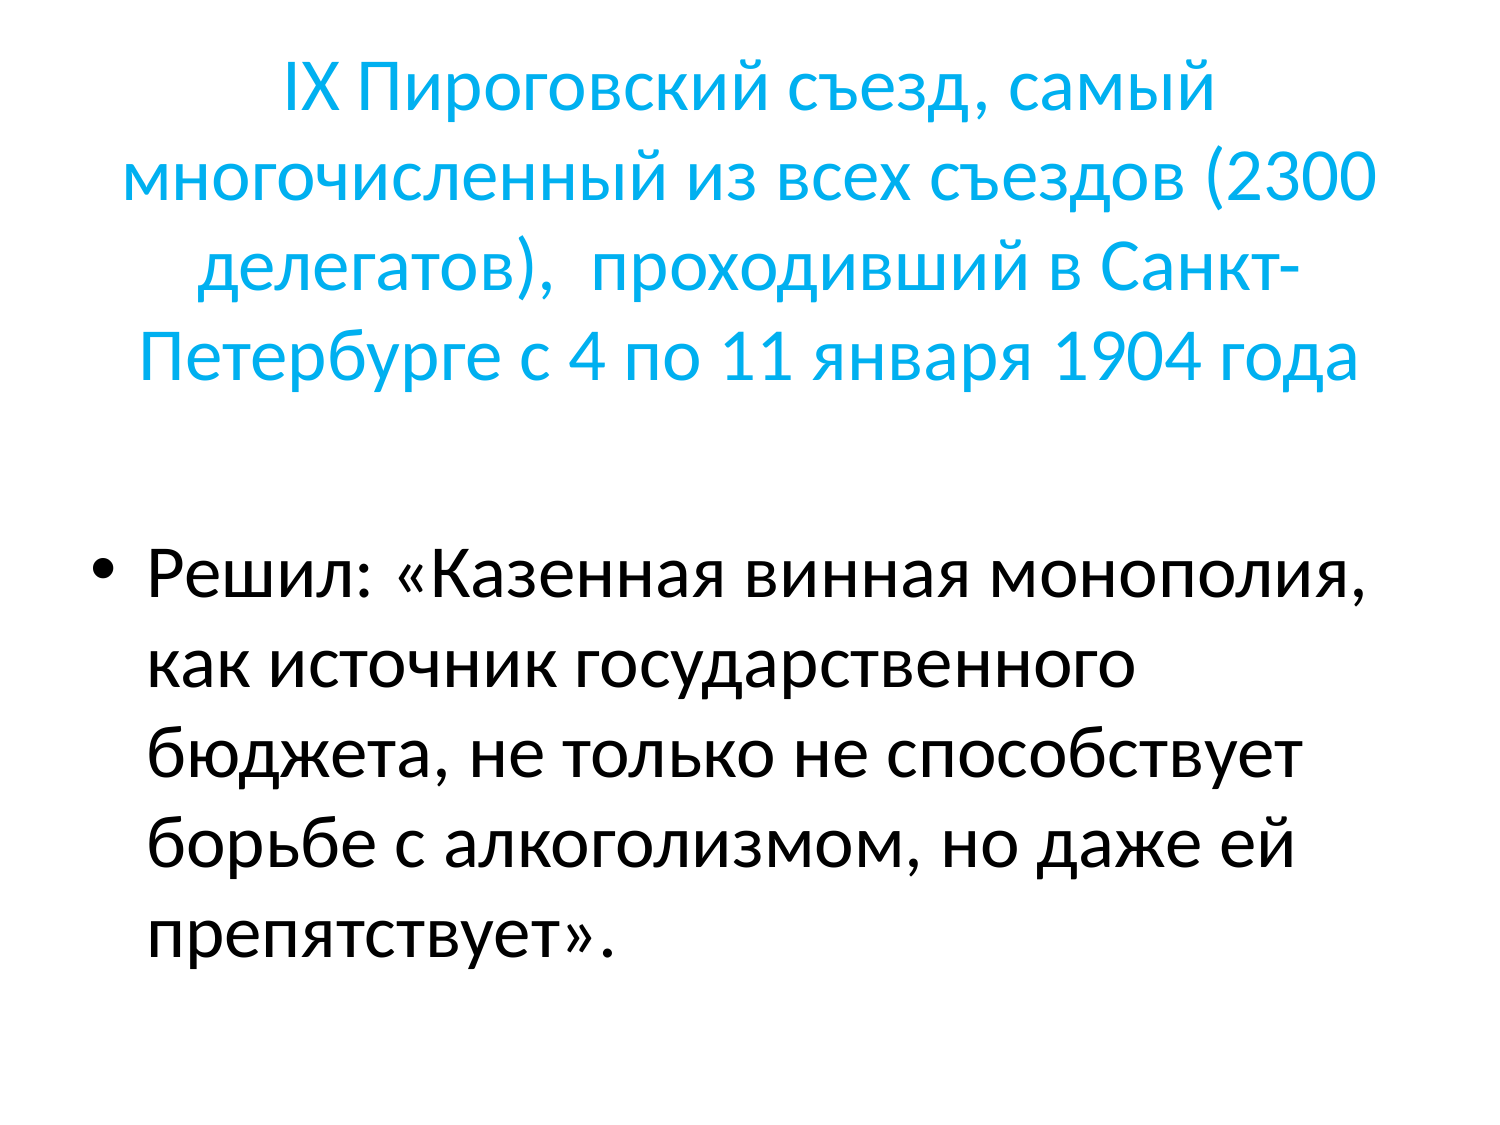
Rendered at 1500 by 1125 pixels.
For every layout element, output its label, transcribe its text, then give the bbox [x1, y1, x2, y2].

list Решил: «Казенная винная монополия, как источник государственного бюджета, не только не способствует борьбе с алкоголизмом, но даже ей препятствует». [75, 515, 1425, 1005]
title IX Пироговский съезд, самый многочисленный из всех съездов (2300 делегатов), проходивший в Санкт-Петербурге с 4 по 11 января 1904 года [75, 45, 1425, 386]
